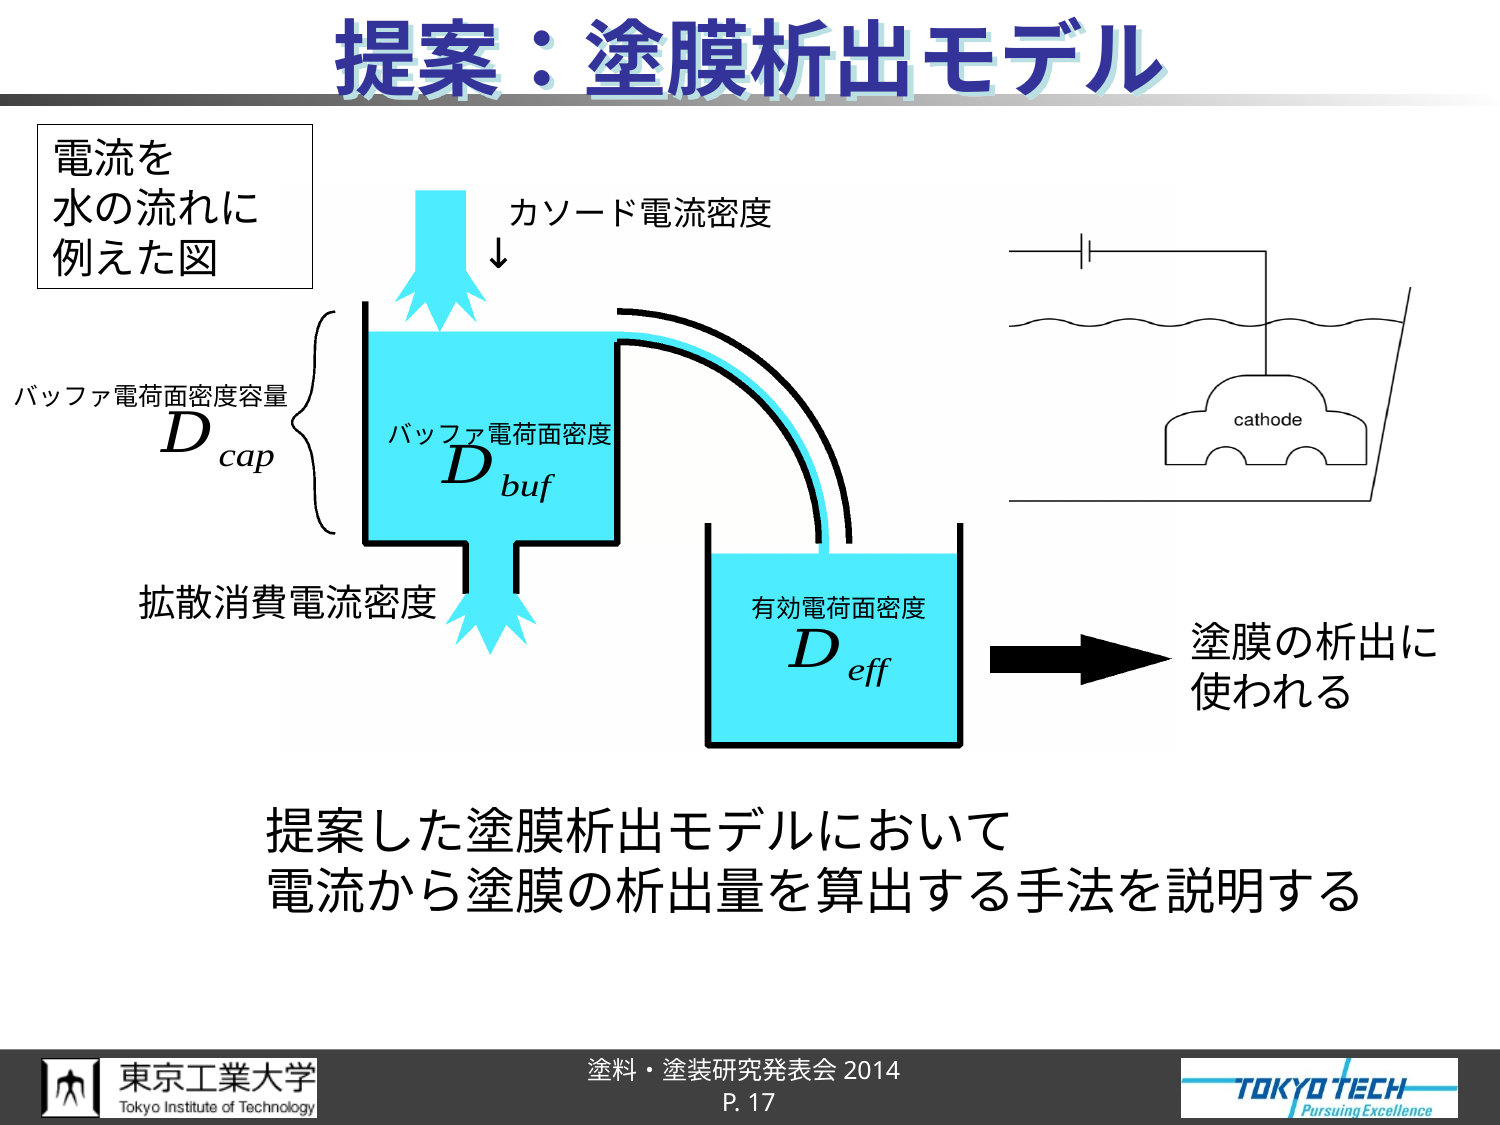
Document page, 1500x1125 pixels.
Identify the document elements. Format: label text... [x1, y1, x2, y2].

picture [41, 1071, 317, 1118]
text_box バッファ電荷面密度容量 [0, 373, 275, 419]
text_box 電流を 水の流れに 例えた図 [37, 124, 313, 289]
text_box 塗膜の析出に 使われる [1180, 608, 1468, 723]
slide_number P. 17 [662, 1087, 836, 1120]
title 提案：塗膜析出モデル [0, 5, 1500, 108]
text_box 提案した塗膜析出モデルにおいて 電流から塗膜の析出量を算出する手法を説明する [250, 792, 1381, 927]
list [37, 149, 1477, 1071]
picture [280, 184, 1412, 751]
picture [1181, 1071, 1458, 1118]
